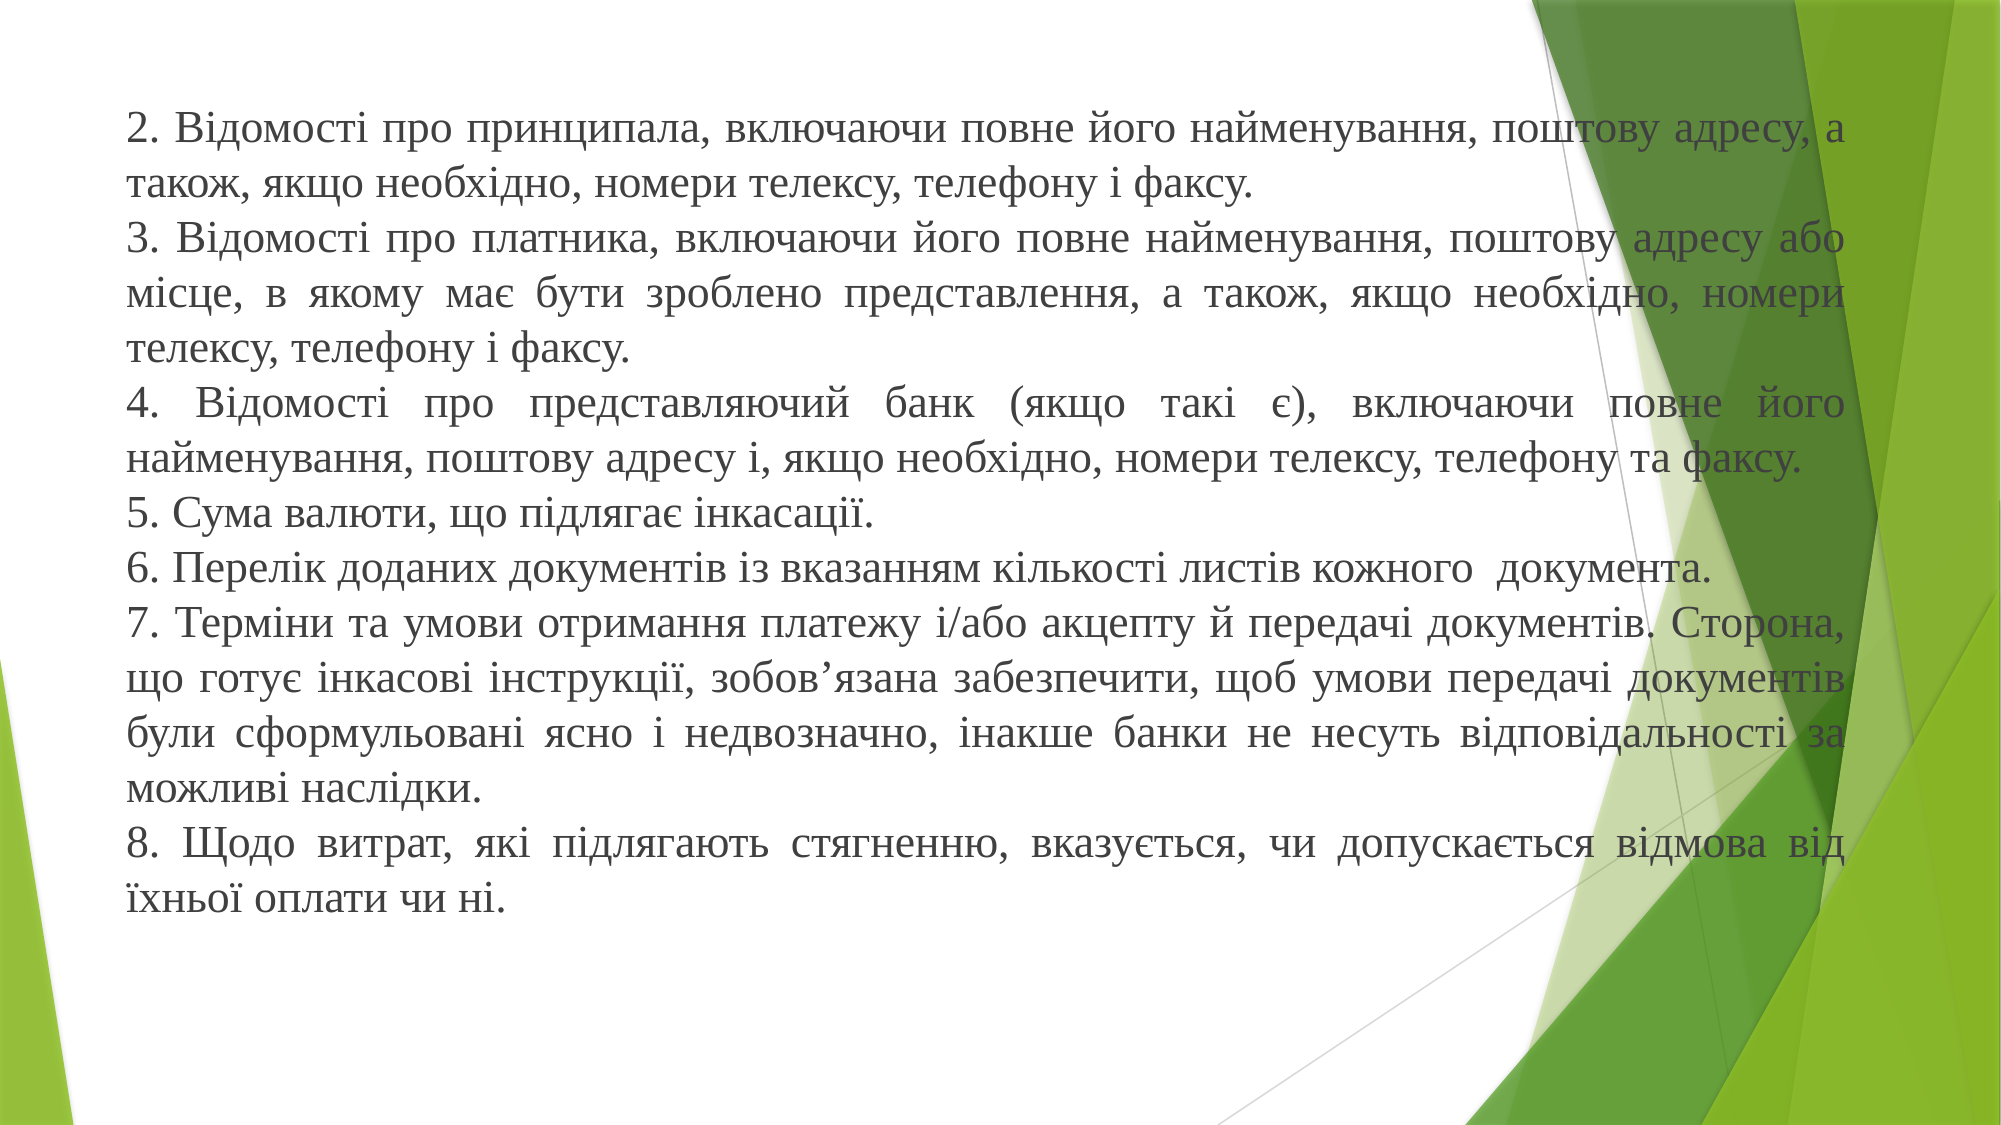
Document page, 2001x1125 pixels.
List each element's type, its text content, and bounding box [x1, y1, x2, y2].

list 2. Відомості про принципала, включаючи повне його найменування, поштову адресу, а також, якщо необхідно, номери телексу, телефону і факсу. 3. Відомості про платника, включаючи його повне найменування, поштову адресу або місце, в якому має бути зроблено представлення, а також, якщо необхідно, номери телексу, телефону і факсу. 4. Відомості про представляючий банк (якщо такі є), включаючи повне його найменування, поштову адресу і, якщо необхідно, номери телексу, телефону та факсу. 5. Сума валюти, що підлягає інкасації. 6. Перелік доданих документів із вказанням кількості листів кожного документа. 7. Терміни та умови отримання платежу і/або акцепту й передачі документів. Сторона, що готує інкасові інструкції, зобов’язана забезпечити, щоб умови передачі документів були сформульовані ясно і недвозначно, інакше банки не несуть відповідальності за можливі наслідки. 8. Щодо витрат, які підлягають стягненню, вказується, чи допускається відмова від їхньої оплати чи ні. [111, 89, 1863, 1033]
